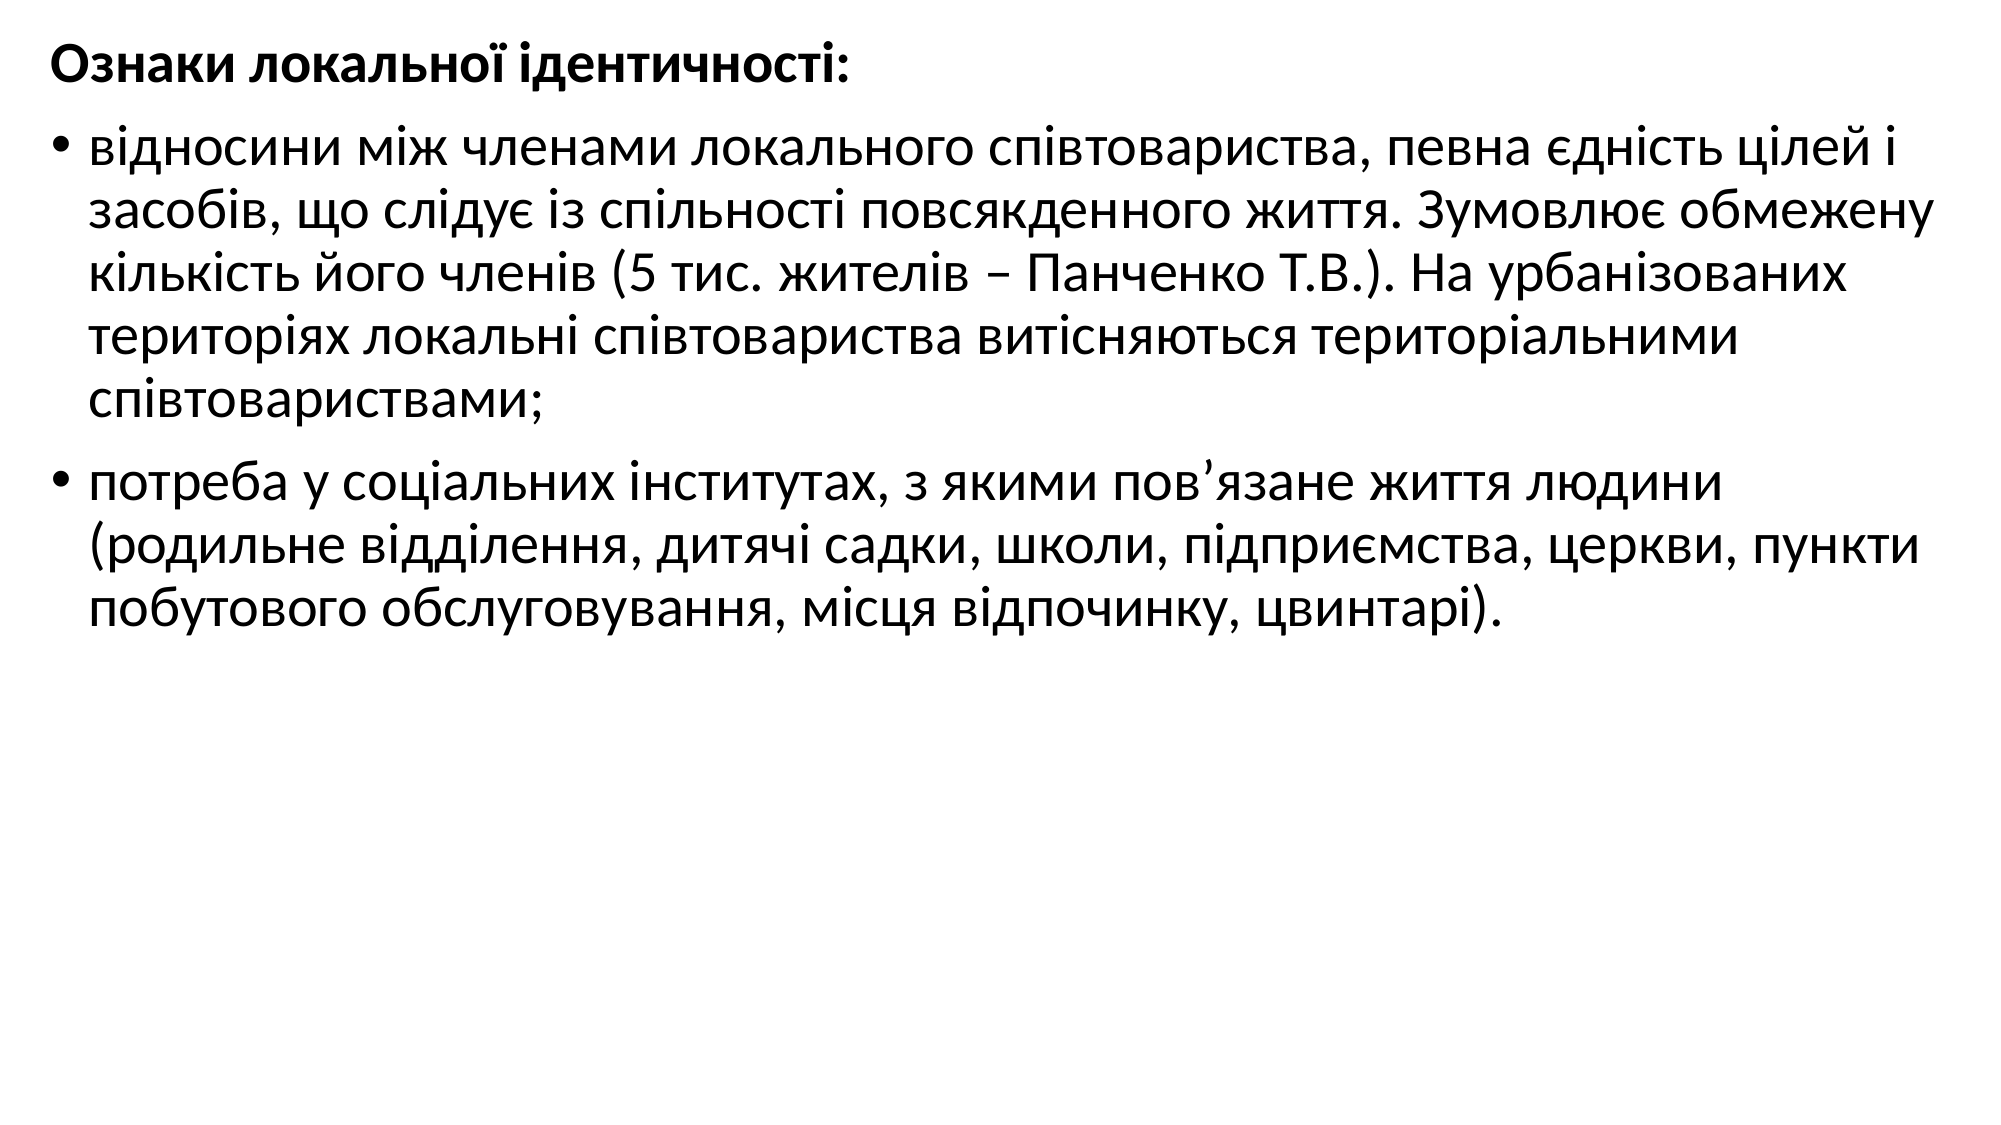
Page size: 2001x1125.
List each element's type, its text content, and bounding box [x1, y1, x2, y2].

list Ознаки локальної ідентичності: відносини між членами локального співтовариства, певна єдність цілей і засобів, що слідує із спільності повсякденного життя. Зумовлює обмежену кількість його членів (5 тис. жителів – Панченко Т.В.). На урбанізованих територіях локальні співтовариства витісняються територіальними співтовариствами; потреба у соціальних інститутах, з якими пов’язане життя людини (родильне відділення, дитячі садки, школи, підприємства, церкви, пункти побутового обслуговування, місця відпочинку, цвинтарі). [35, 24, 1957, 1111]
